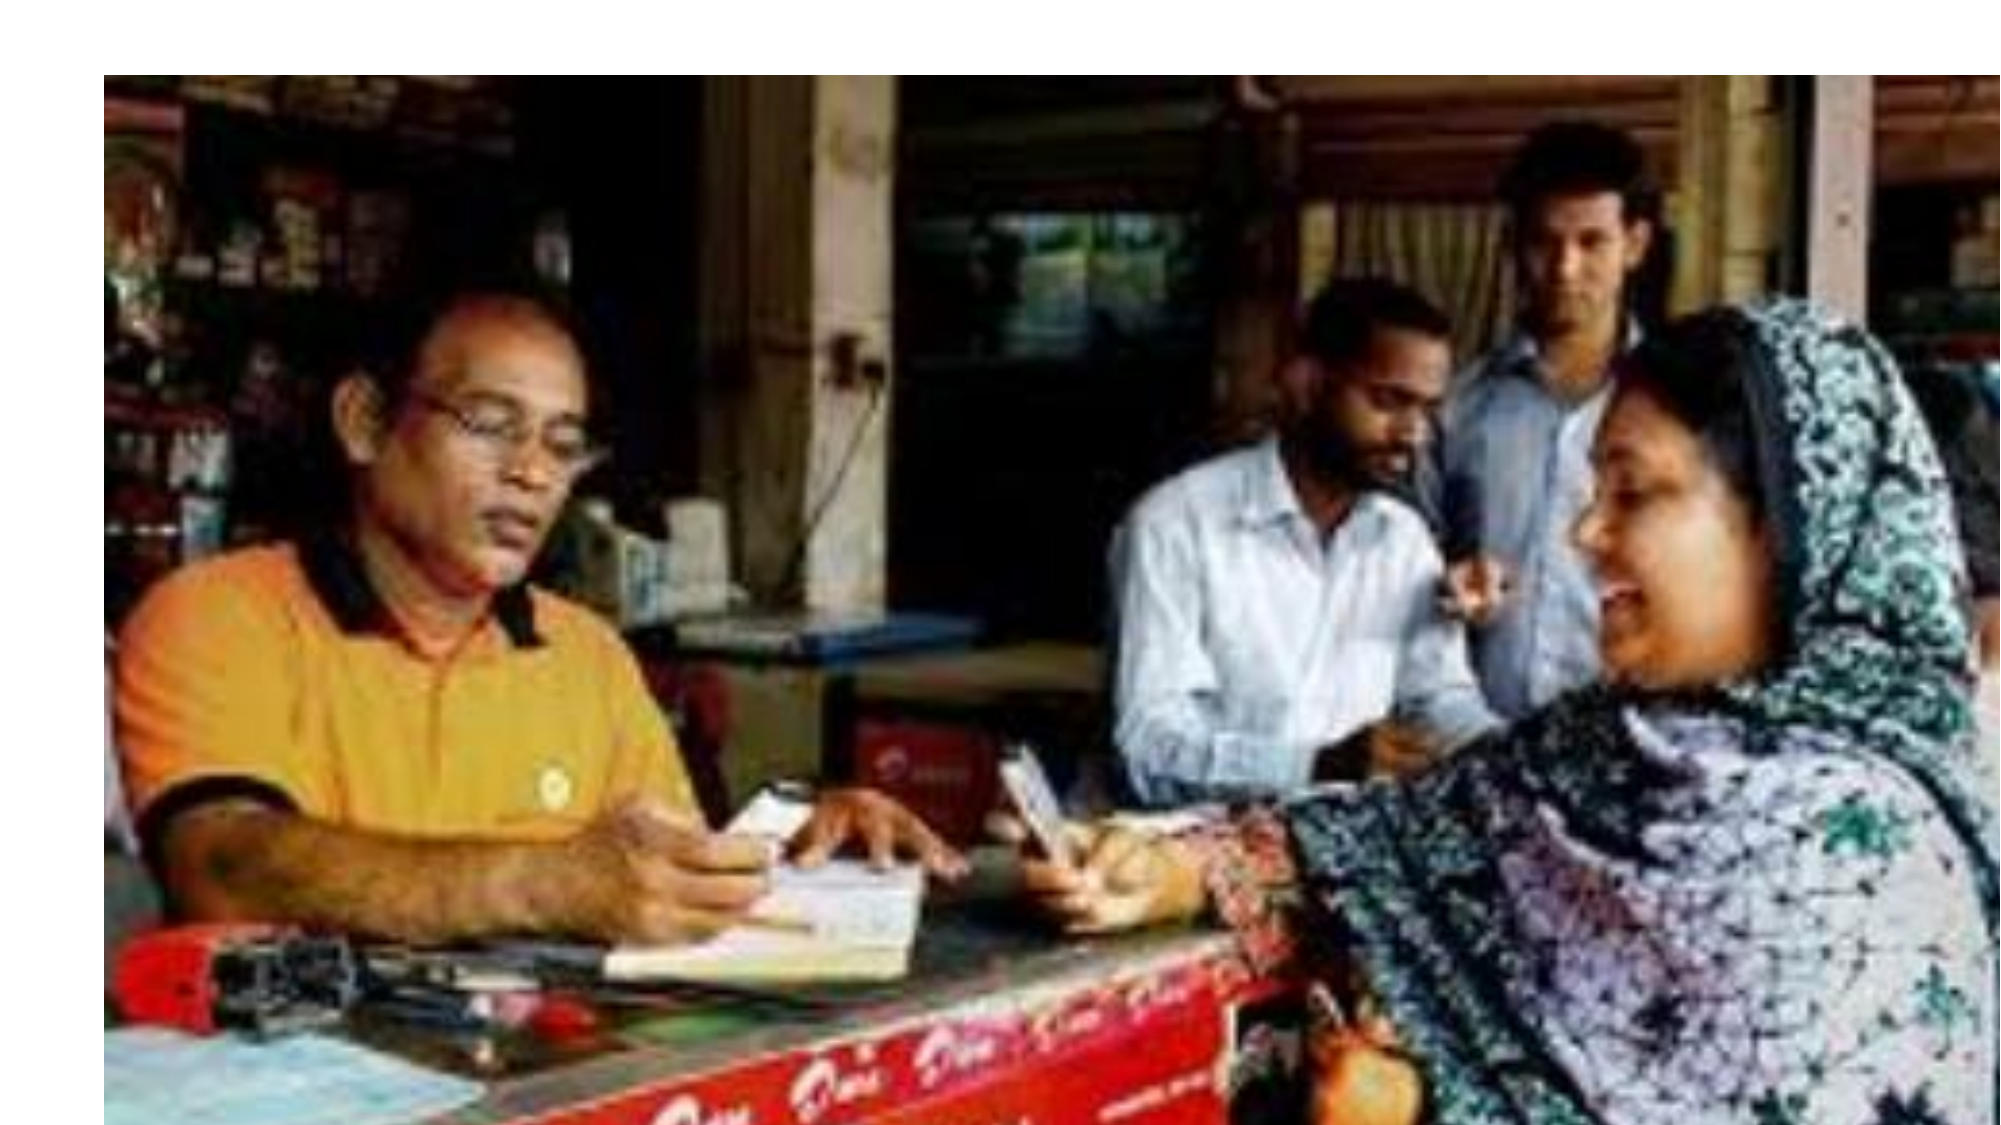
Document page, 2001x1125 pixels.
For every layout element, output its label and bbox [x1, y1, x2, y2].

picture [104, 75, 2000, 1125]
